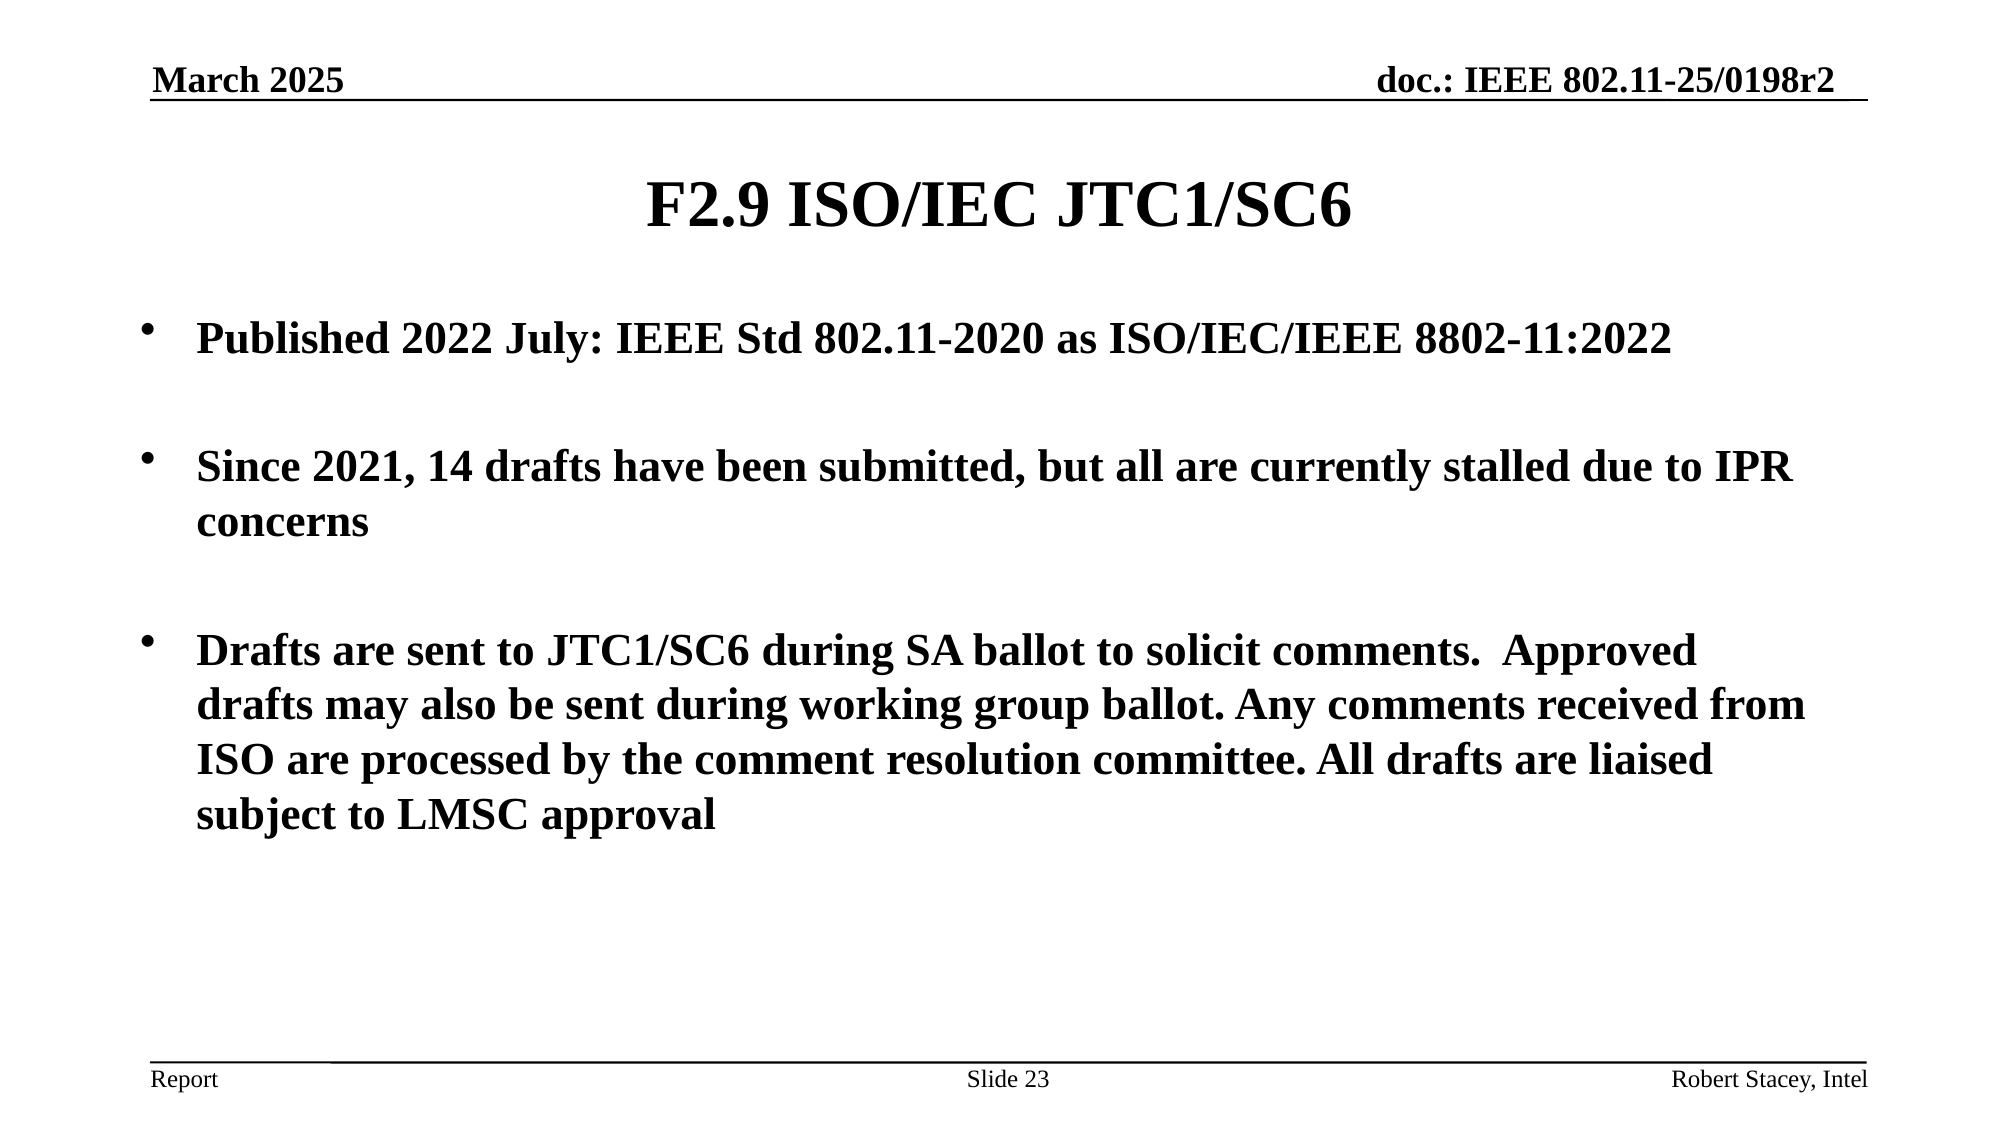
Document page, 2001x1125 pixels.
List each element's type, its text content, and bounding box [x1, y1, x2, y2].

list Published 2022 July: IEEE Std 802.11-2020 as ISO/IEC/IEEE 8802-11:2022 Since 2021, 14 drafts have been submitted, but all are currently stalled due to IPR concerns Drafts are sent to JTC1/SC6 during SA ballot to solicit comments. Approved drafts may also be sent during working group ballot. Any comments received from ISO are processed by the comment resolution committee. All drafts are liaised subject to LMSC approval [125, 299, 1825, 1063]
footer Robert Stacey, Intel [1513, 1061, 1869, 1093]
slide_number Slide 23 [964, 1061, 1053, 1093]
title F2.9 ISO/IEC JTC1/SC6 [150, 112, 1850, 288]
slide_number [152, 54, 373, 101]
